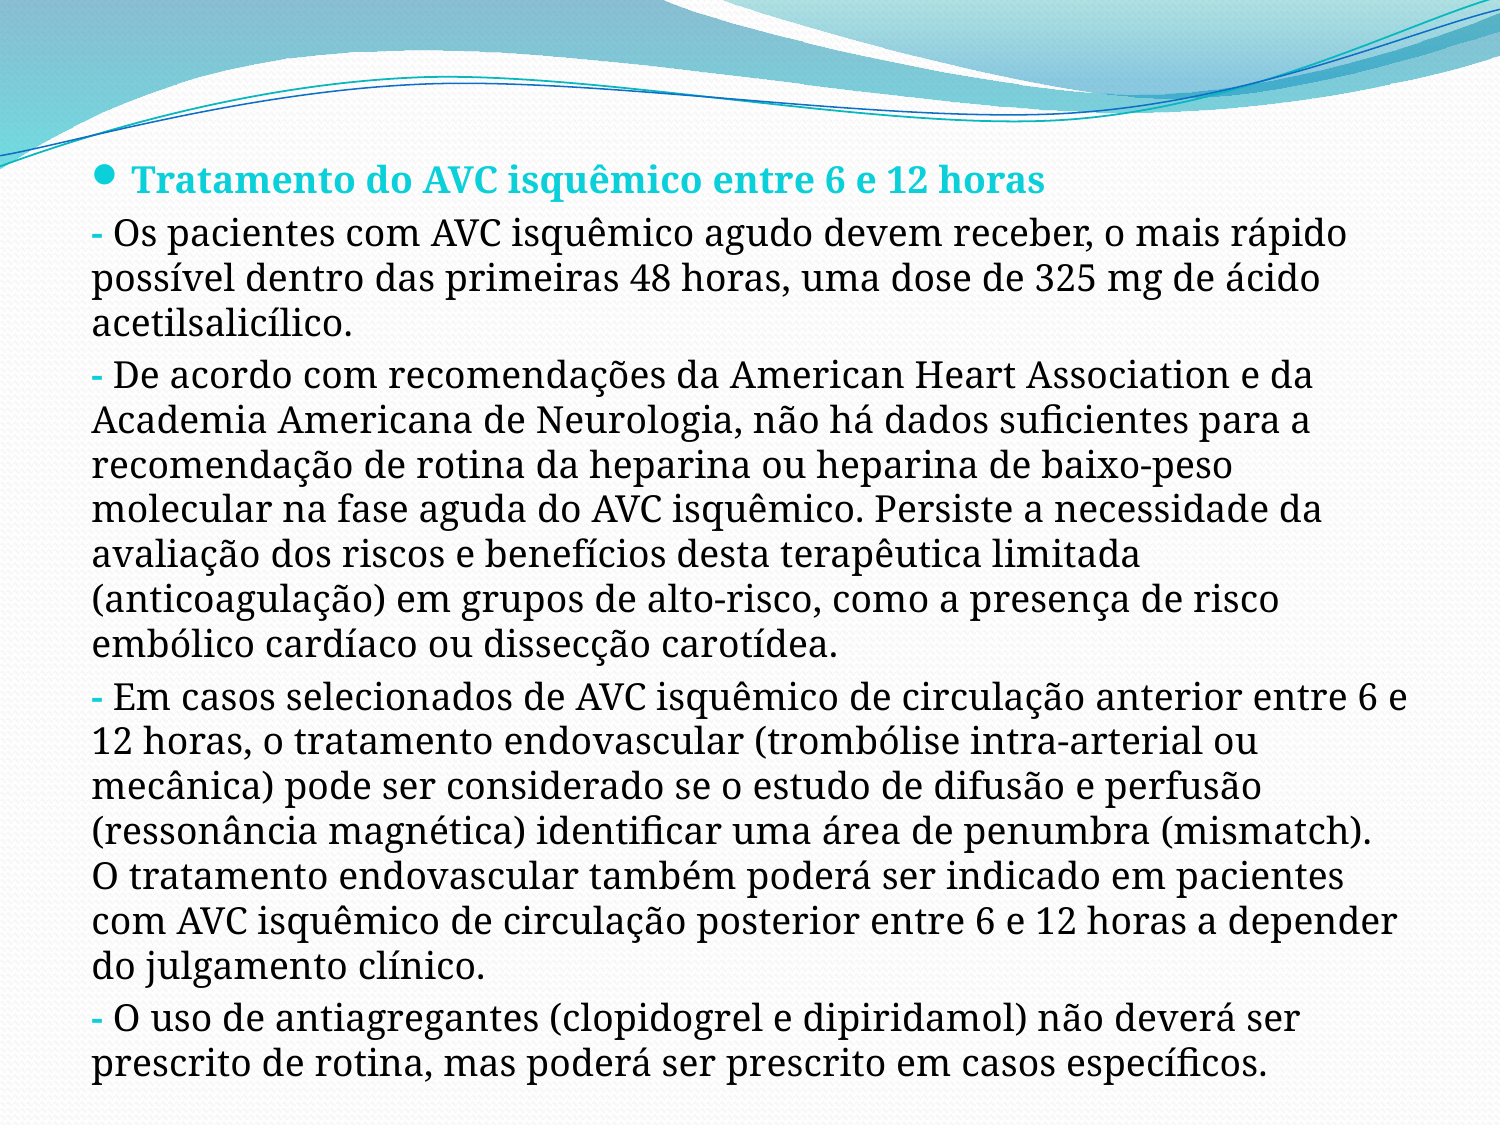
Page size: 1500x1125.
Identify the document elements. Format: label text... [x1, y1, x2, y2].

list Tratamento do AVC isquêmico entre 6 e 12 horas - Os pacientes com AVC isquêmico agudo devem receber, o mais rápido possível dentro das primeiras 48 horas, uma dose de 325 mg de ácido acetilsalicílico. - De acordo com recomendações da American Heart Association e da Academia Americana de Neurologia, não há dados suficientes para a recomendação de rotina da heparina ou heparina de baixo-peso molecular na fase aguda do AVC isquêmico. Persiste a necessidade da avaliação dos riscos e benefícios desta terapêutica limitada (anticoagulação) em grupos de alto-risco, como a presença de risco embólico cardíaco ou dissecção carotídea. - Em casos selecionados de AVC isquêmico de circulação anterior entre 6 e 12 horas, o tratamento endovascular (trombólise intra-arterial ou mecânica) pode ser considerado se o estudo de difusão e perfusão (ressonância magnética) identificar uma área de penumbra (mismatch). O tratamento endovascular também poderá ser indicado em pacientes com AVC isquêmico de circulação posterior entre 6 e 12 horas a depender do julgamento clínico. - O uso de antiagregantes (clopidogrel e dipiridamol) não deverá ser prescrito de rotina, mas poderá ser prescrito em casos específicos. [76, 149, 1427, 1094]
